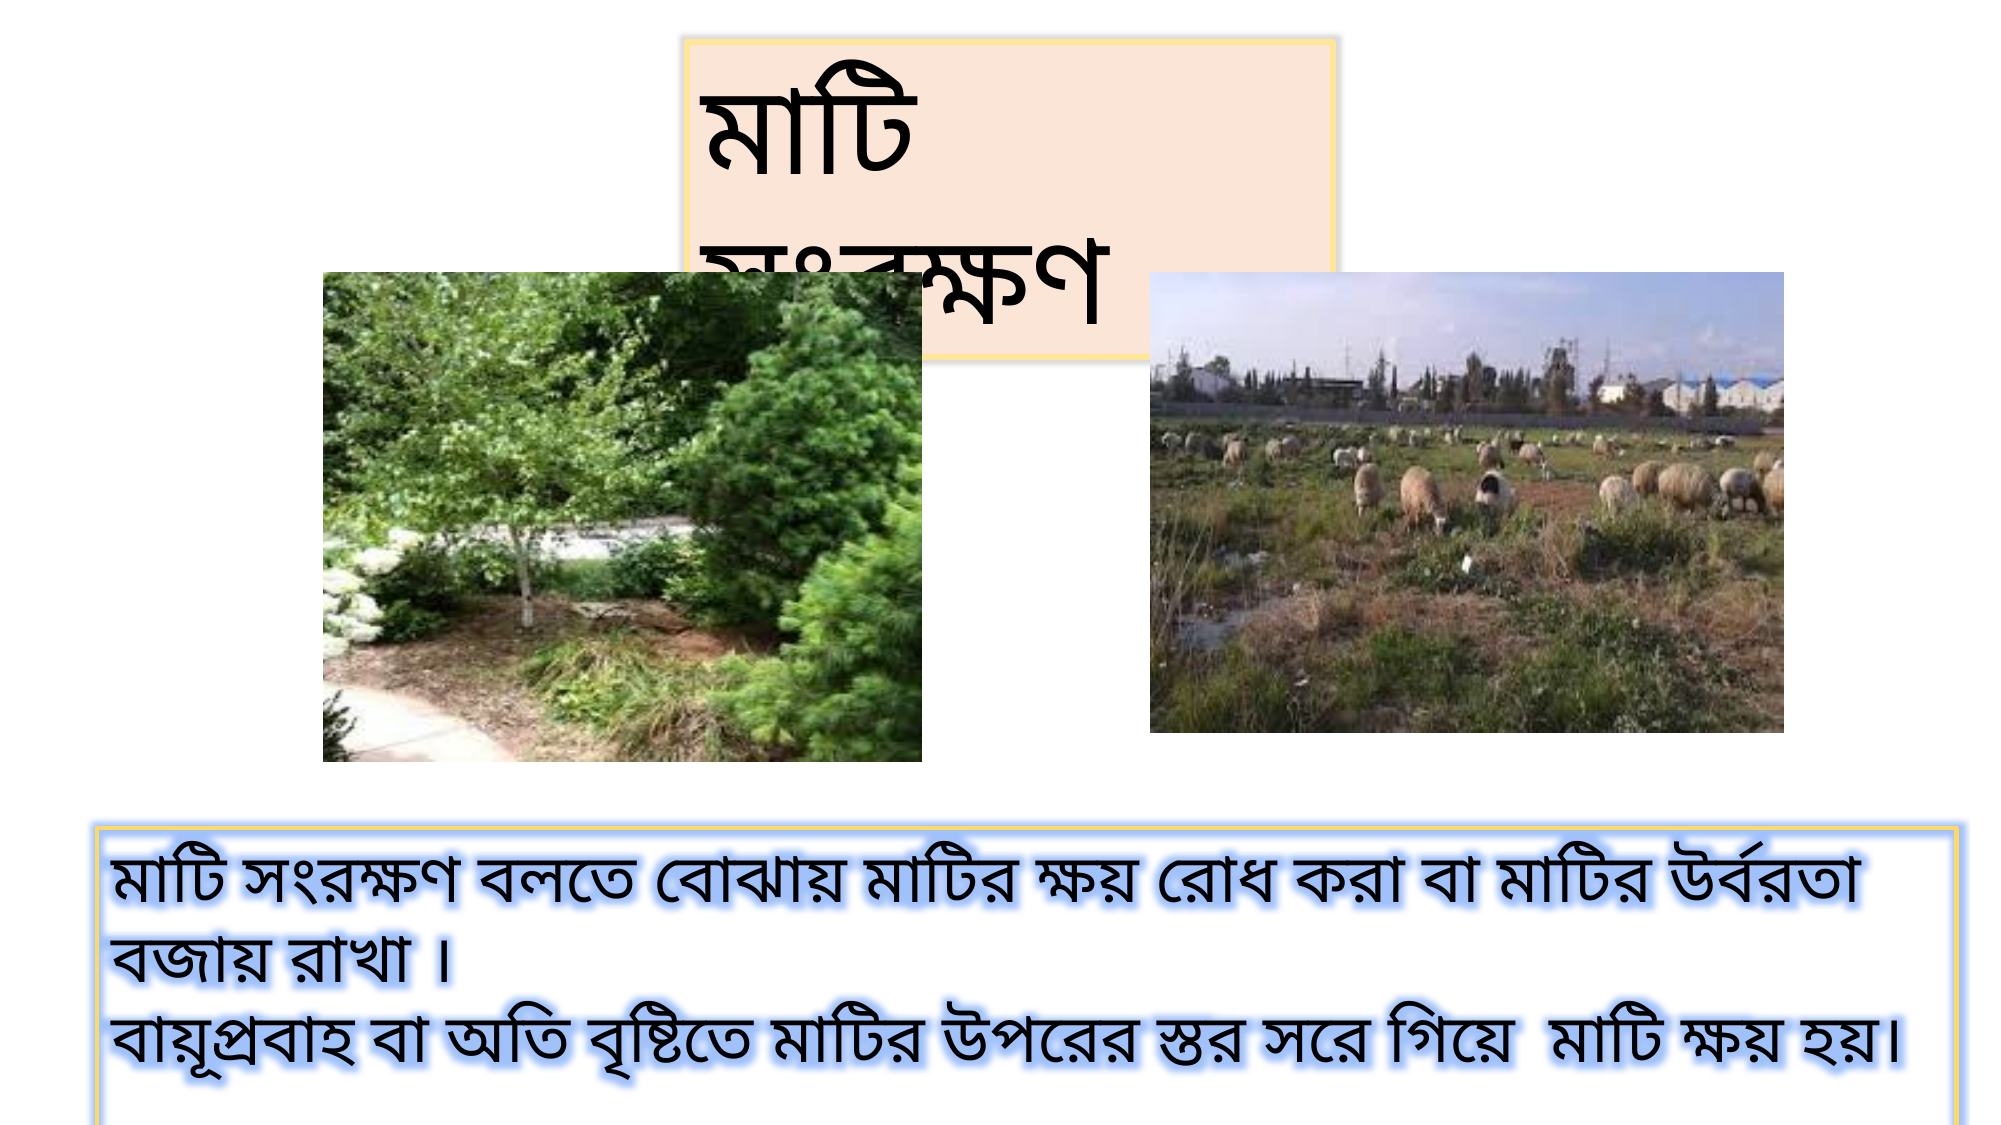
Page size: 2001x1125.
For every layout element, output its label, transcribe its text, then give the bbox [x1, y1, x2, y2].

picture [323, 272, 922, 762]
text_box মাটি সংরক্ষণ [686, 42, 1334, 357]
picture [1150, 272, 1784, 733]
text_box মাটি সংরক্ষণ বলতে বোঝায় মাটির ক্ষয় রোধ করা বা মাটির উর্বরতা বজায় রাখা । বায়ূপ্রবাহ বা অতি বৃষ্টিতে মাটির উপরের স্তর সরে গিয়ে মাটি ক্ষয় হয়। যার ফলে জমি উর্বরতা হারায় এবং মাটির ধারণ ক্ষমতা হ্রাস পায়। [97, 828, 1957, 1125]
